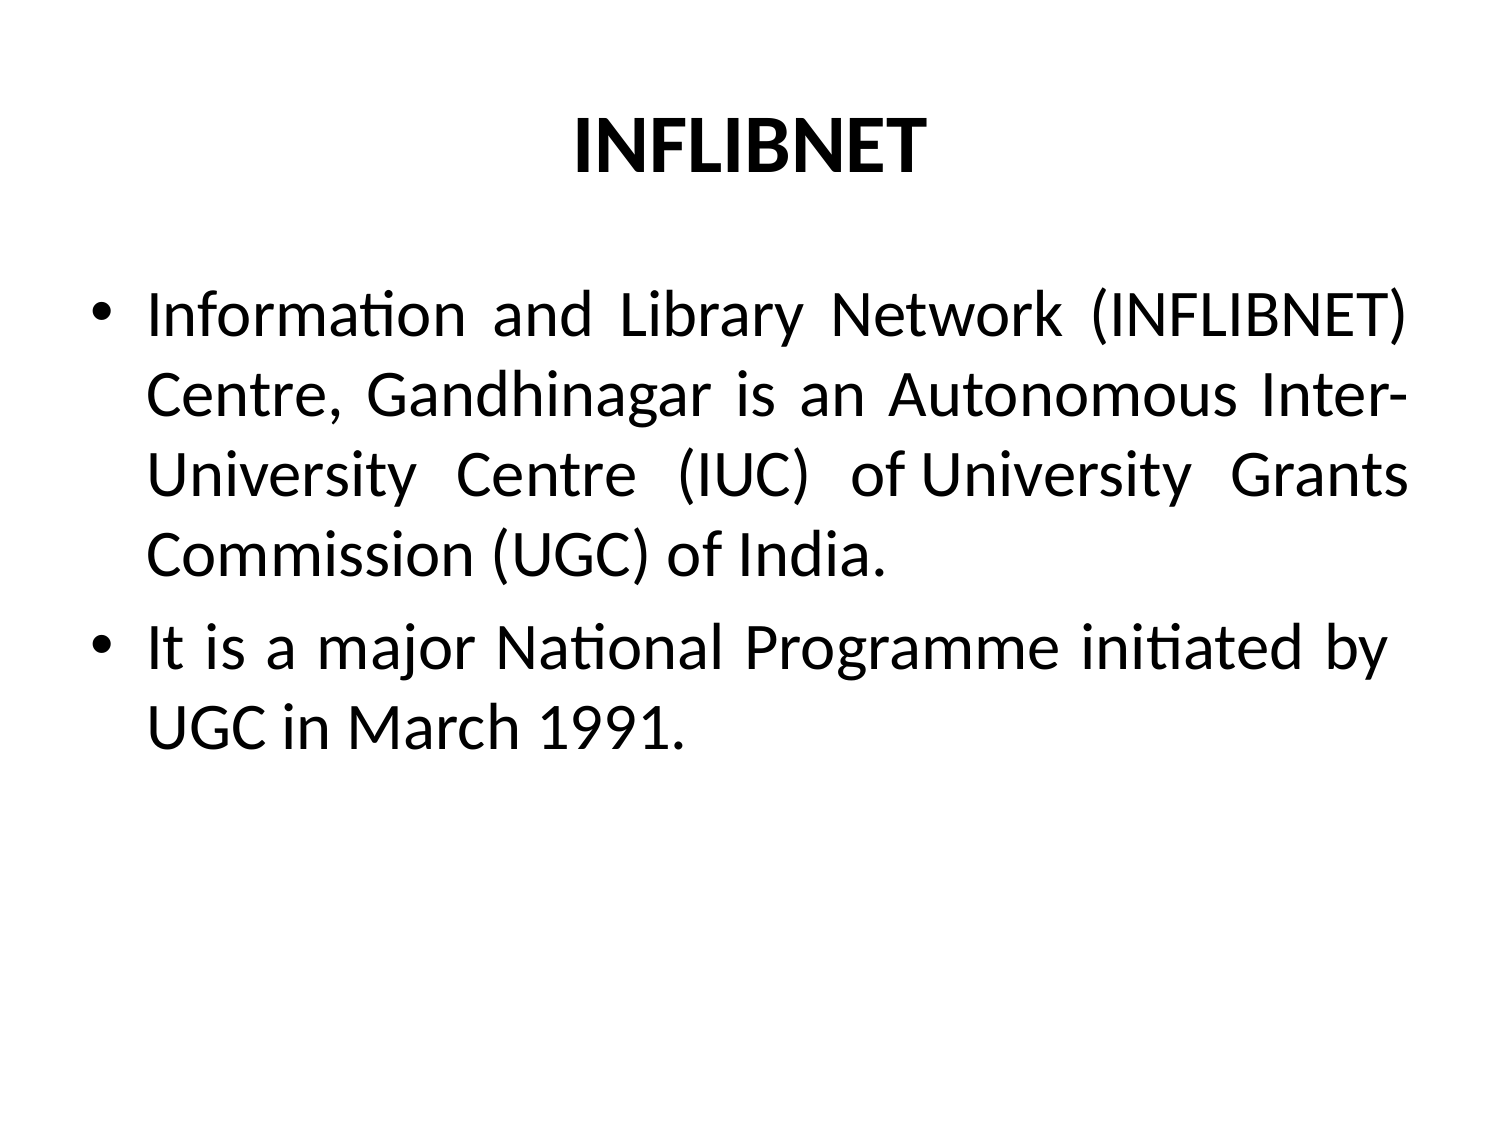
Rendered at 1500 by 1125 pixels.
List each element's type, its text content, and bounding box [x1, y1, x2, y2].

title INFLIBNET [75, 45, 1425, 233]
list Information and Library Network (INFLIBNET) Centre, Gandhinagar is an Autonomous Inter-University Centre (IUC) of University Grants Commission (UGC) of India. It is a major National Programme initiated by UGC in March 1991. [75, 262, 1425, 1005]
